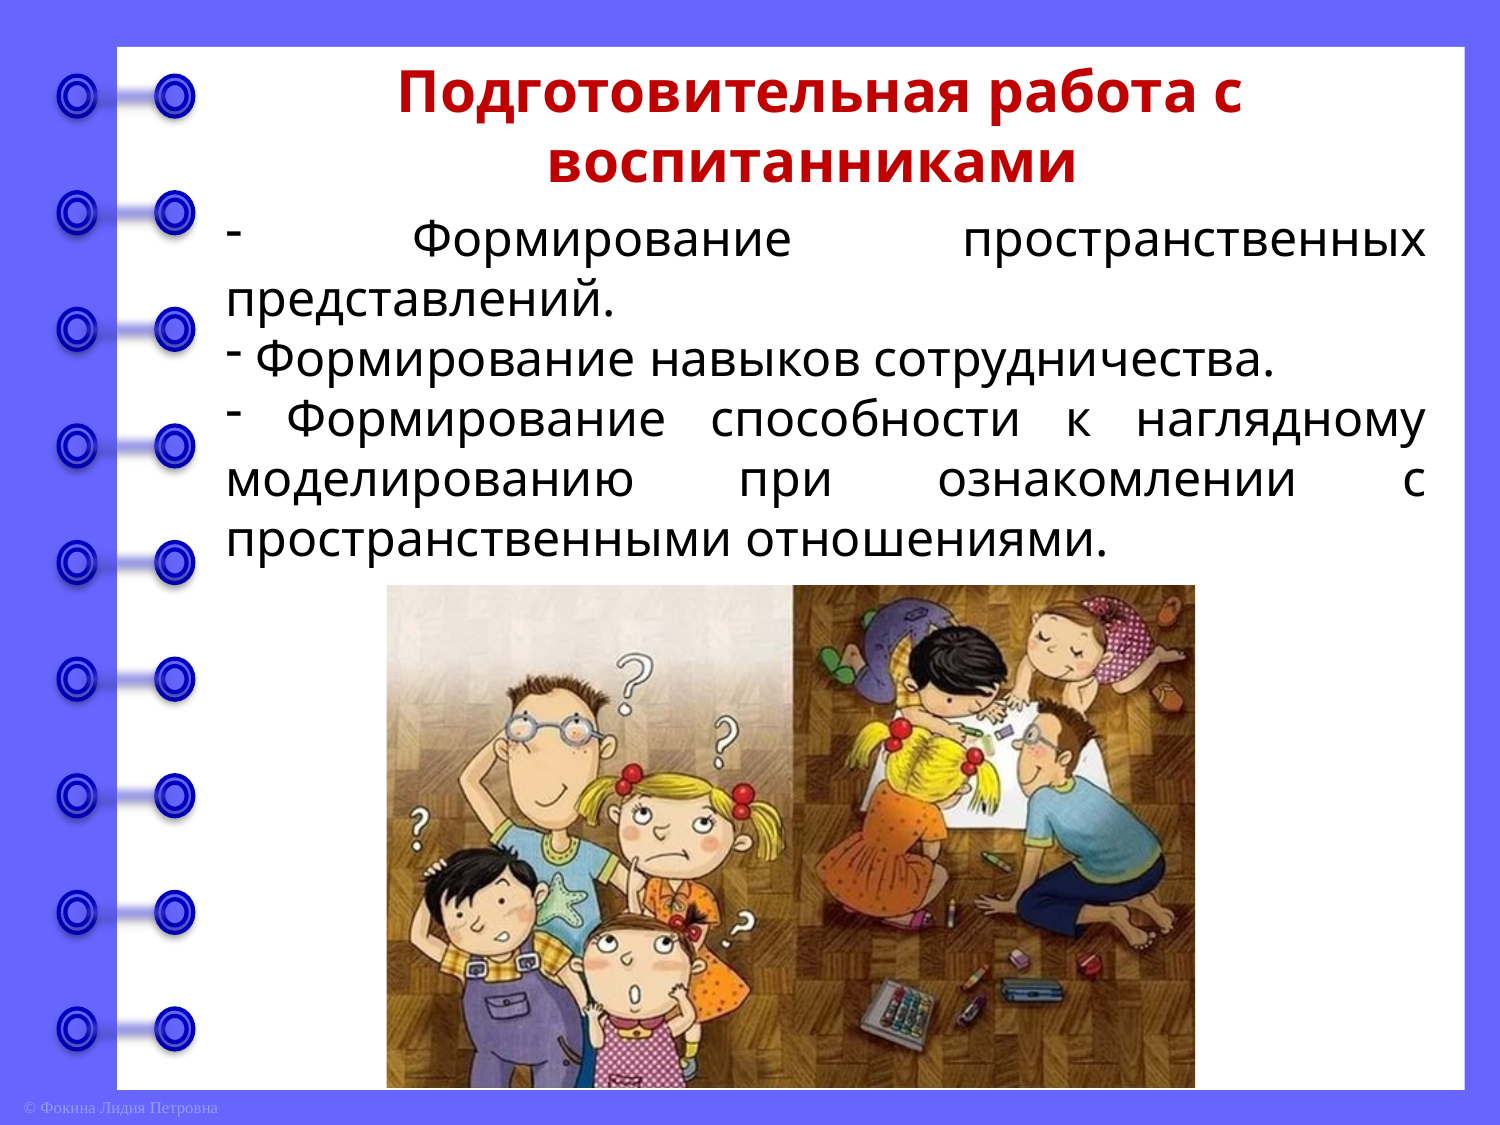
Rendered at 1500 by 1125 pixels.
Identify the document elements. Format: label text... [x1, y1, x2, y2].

picture [386, 585, 1196, 1088]
text_box Подготовительная работа с воспитанниками [199, 46, 1442, 202]
text_box Формирование пространственных представлений. Формирование навыков сотрудничества. Формирование способности к наглядному моделированию при ознакомлении с пространственными отношениями. [210, 199, 1442, 574]
